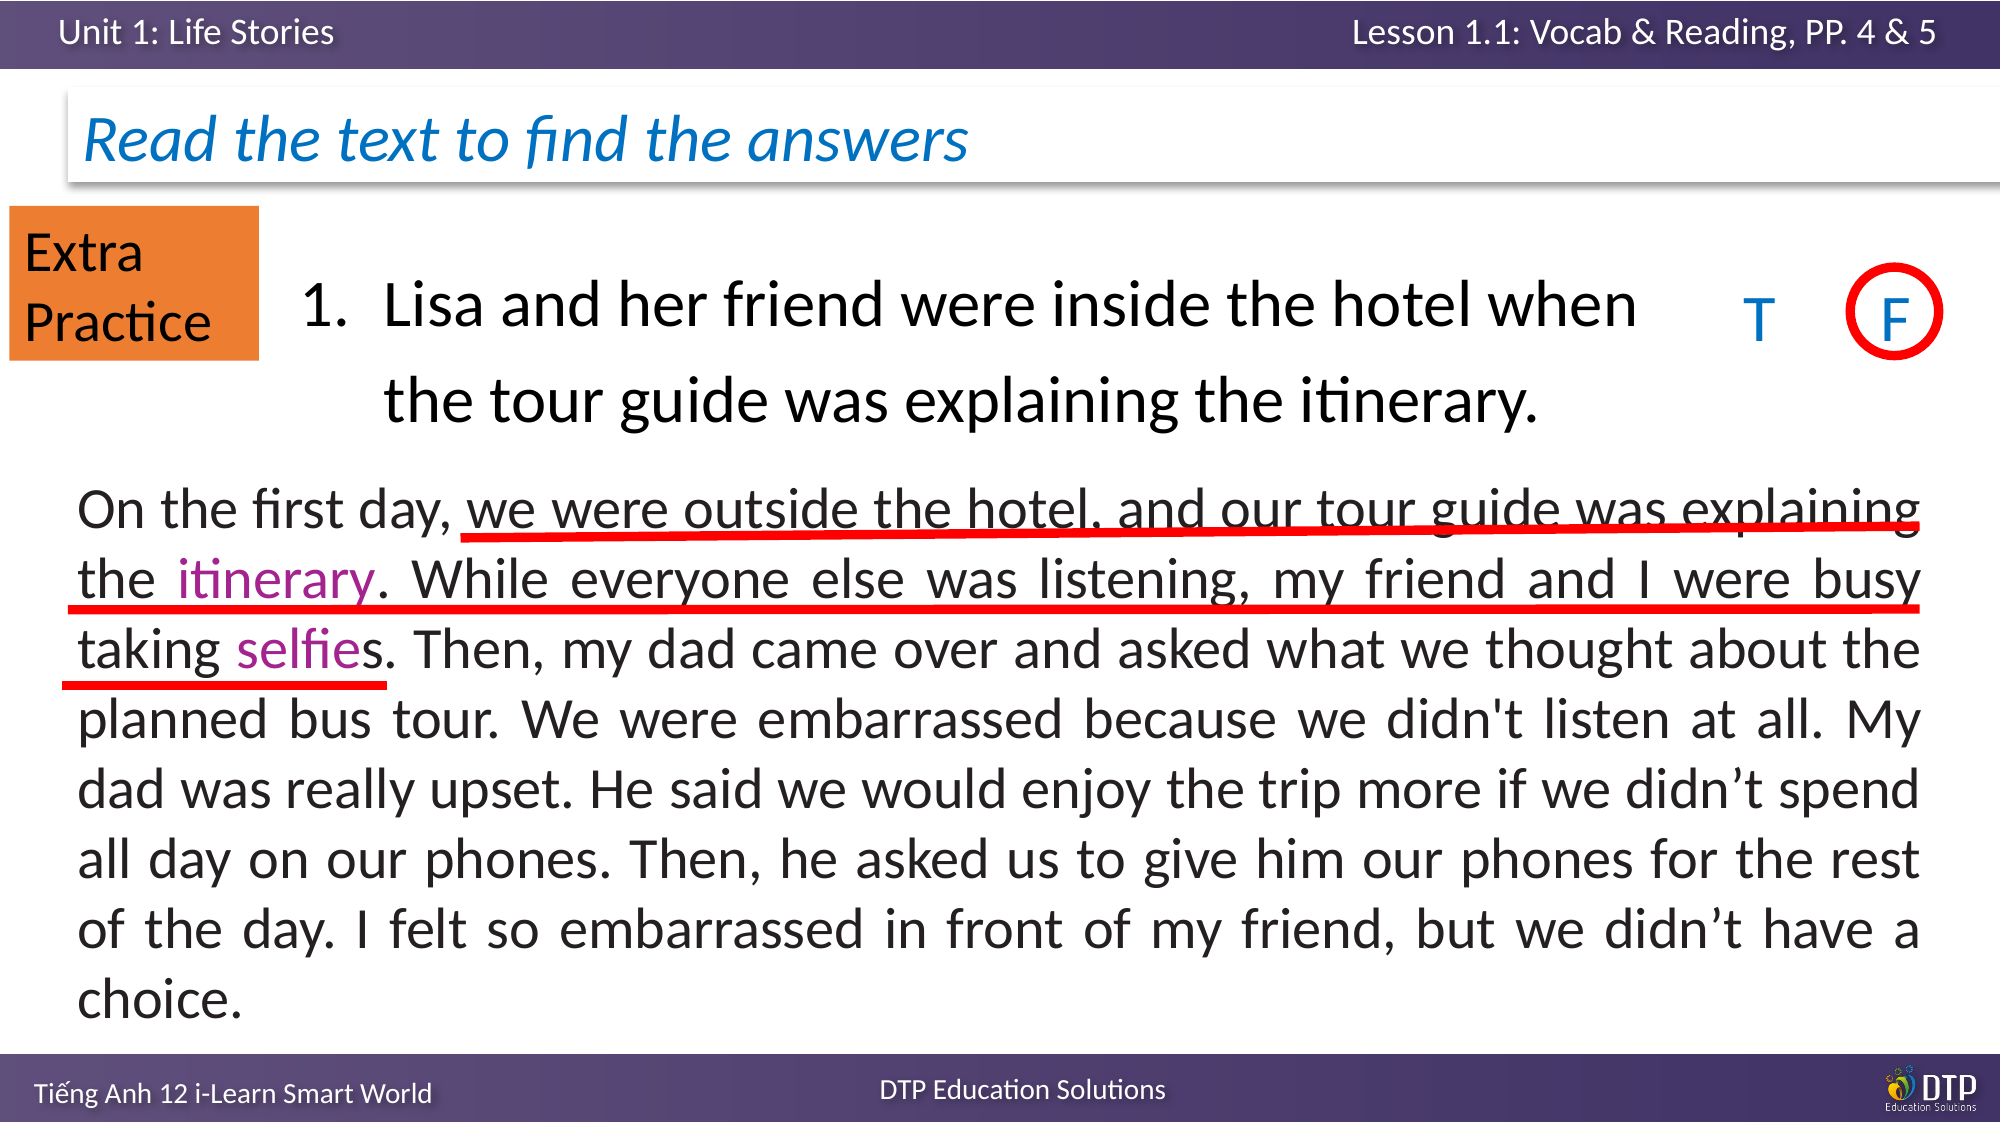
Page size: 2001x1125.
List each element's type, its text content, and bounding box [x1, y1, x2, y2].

text_box Extra Practice [9, 205, 259, 361]
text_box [460, 526, 1920, 538]
text_box T F [1728, 267, 1986, 362]
text_box On the first day, we were outside the hotel, and our tour guide was explaining the itinerary. While everyone else was listening, my friend and I were busy taking selfies. Then, my dad came over and asked what we thought about the planned bus tour. We were embarrassed because we didn't listen at all. My dad was really upset. He said we would enjoy the trip more if we didn’t spend all day on our phones. Then, he asked us to give him our phones for the rest of the day. I felt so embarrassed in front of my friend, but we didn’t have a choice. [62, 462, 1938, 1038]
picture [0, 1054, 2000, 1122]
text_box [1849, 266, 1940, 357]
text_box Lisa and her friend were inside the hotel when the tour guide was explaining the itinerary. [284, 236, 1742, 443]
picture [0, 1, 2000, 69]
text_box Read the text to find the answers [67, 87, 2000, 182]
